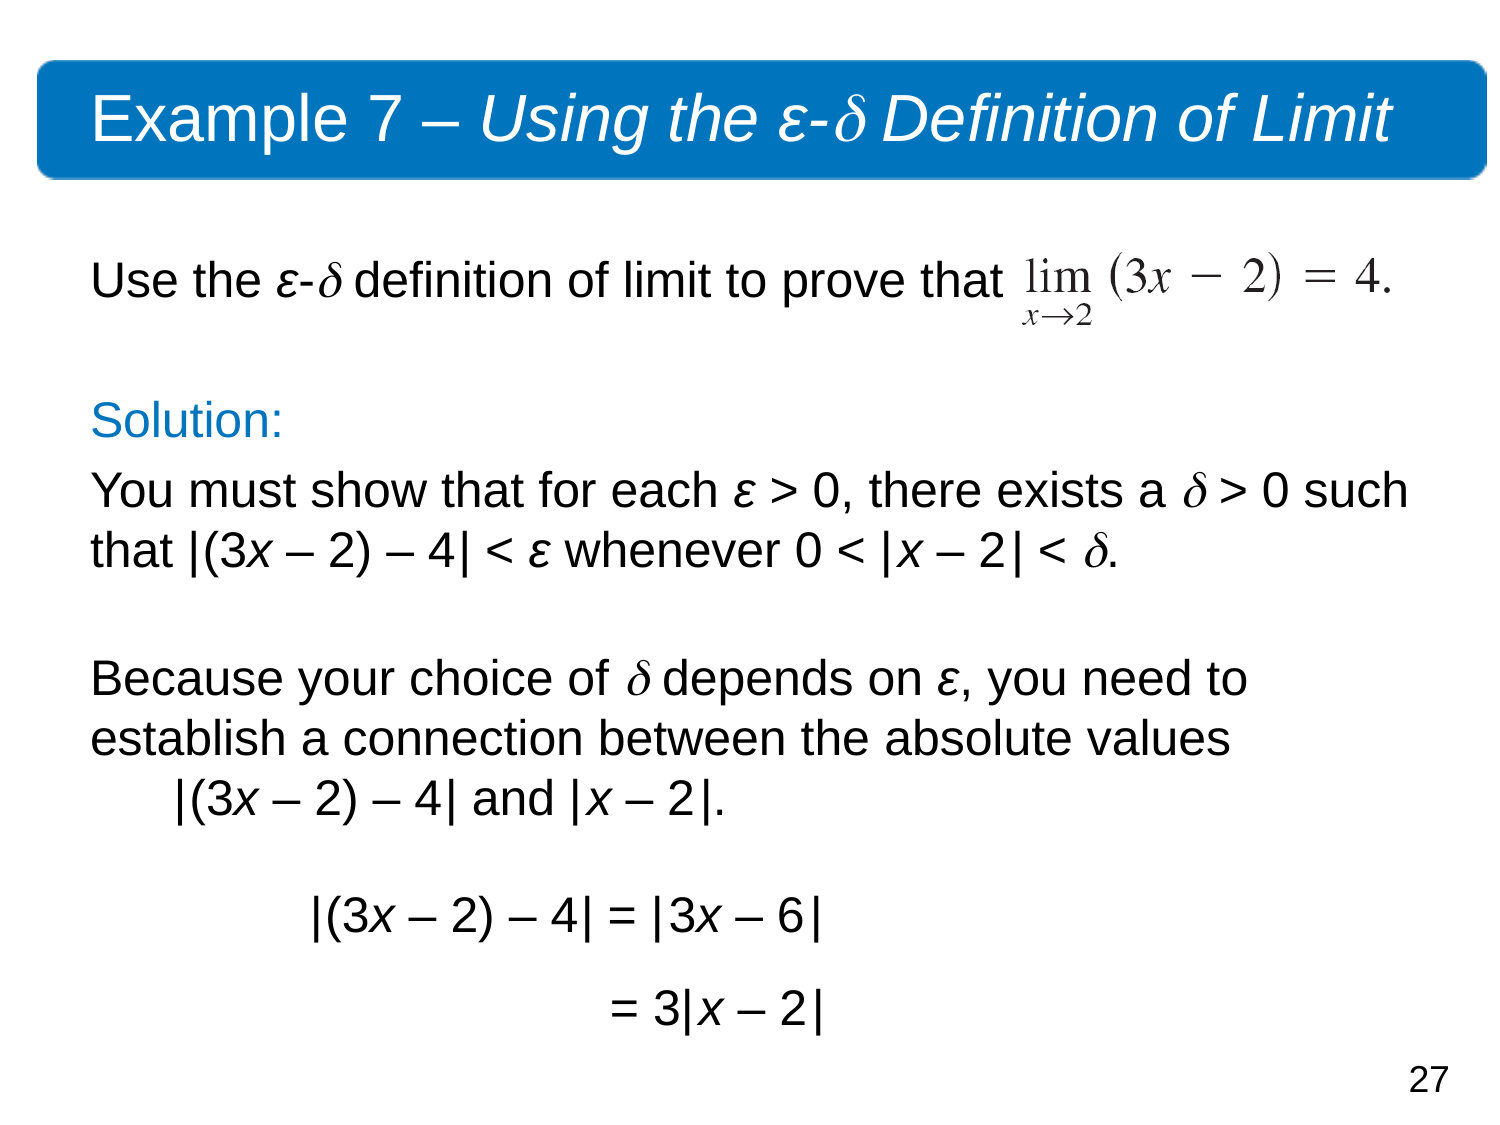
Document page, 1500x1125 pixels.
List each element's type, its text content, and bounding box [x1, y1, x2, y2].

title Example 7 – Using the ε- Definition of Limit [74, 56, 1439, 173]
list Use the ε- definition of limit to prove that Solution: You must show that for each ε > 0, there exists a  > 0 such that | (3x – 2) – 4 | < ε whenever 0 < | x – 2 | < . Because your choice of  depends on ε, you need to establish a connection between the absolute values | (3x – 2) – 4 | and | x – 2 |. | (3x – 2) – 4 | = | 3x – 6 | = 3| x – 2 | [74, 239, 1426, 1076]
picture [1018, 236, 1394, 333]
picture [37, 60, 1487, 180]
